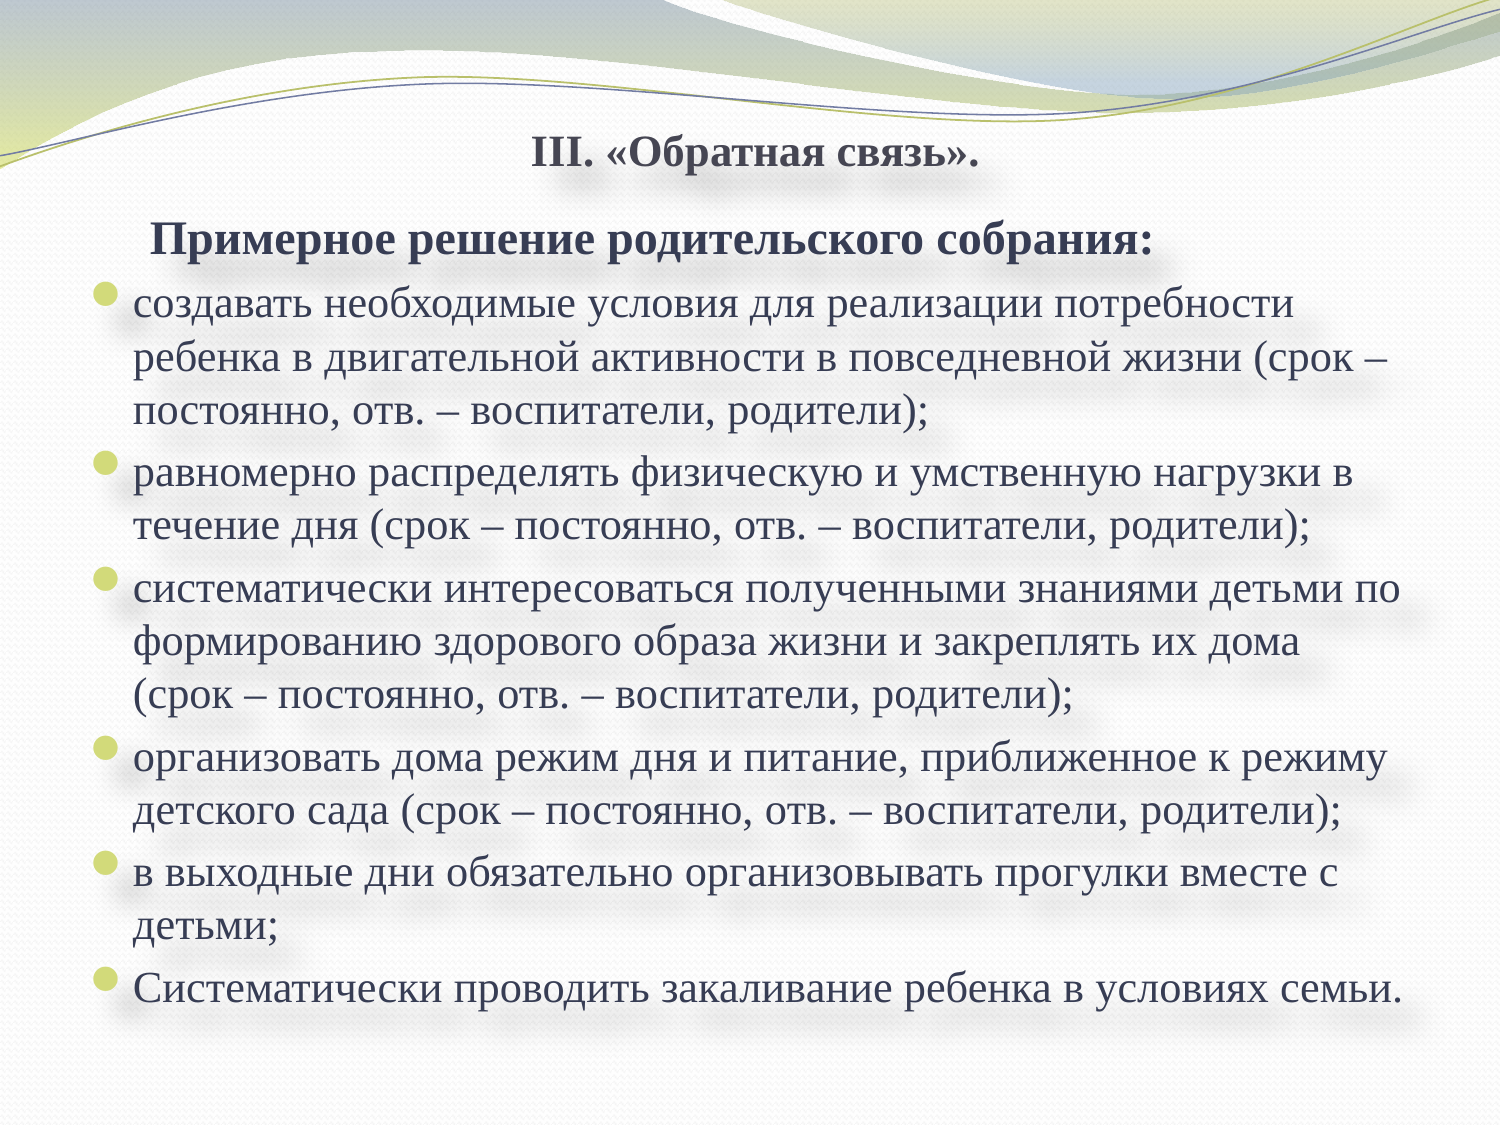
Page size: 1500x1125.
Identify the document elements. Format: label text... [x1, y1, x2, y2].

list Примерное решение родительского собрания: создавать необходимые условия для реализации потребности ребенка в двигательной активности в повседневной жизни (срок – постоянно, отв. – воспитатели, родители); равномерно распределять физическую и умственную нагрузки в течение дня (срок – постоянно, отв. – воспитатели, родители); систематически интересоваться полученными знаниями детьми по формированию здорового образа жизни и закреплять их дома (срок – постоянно, отв. – воспитатели, родители); организовать дома режим дня и питание, приближенное к режиму детского сада (срок – постоянно, отв. – воспитатели, родители); в выходные дни обязательно организовывать прогулки вместе с детьми; Систематически проводить закаливание ребенка в условиях семьи. [75, 199, 1425, 1038]
title III. «Обратная связь». [75, 58, 1425, 176]
